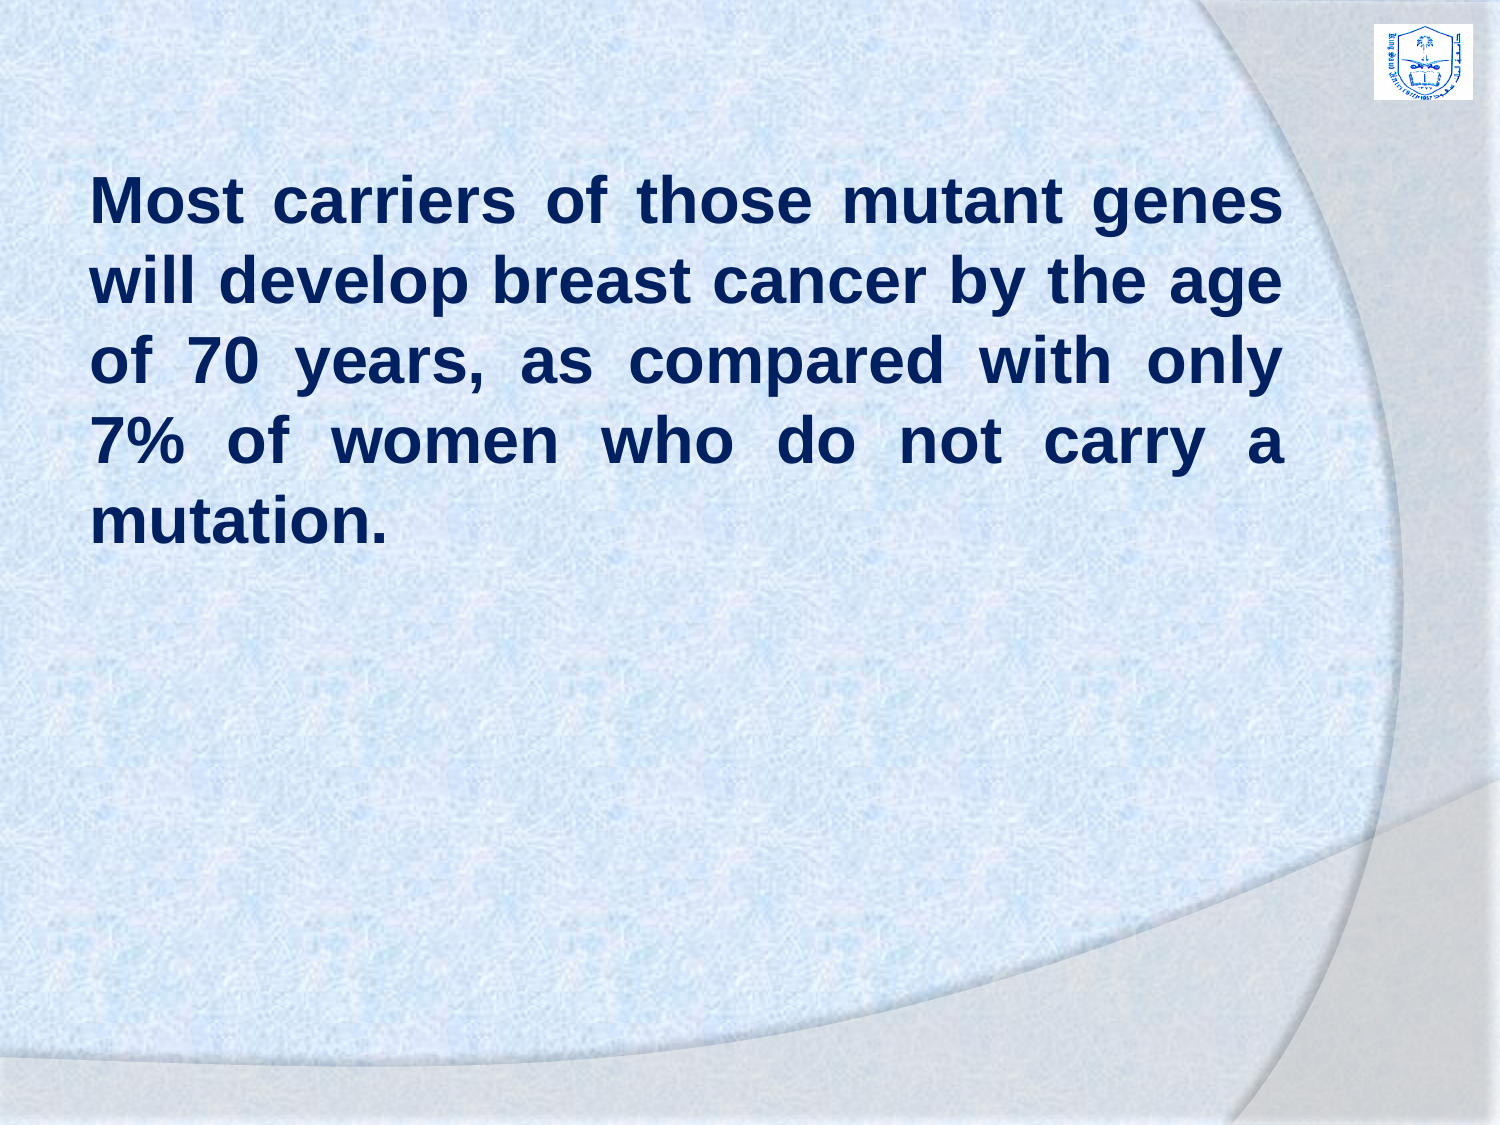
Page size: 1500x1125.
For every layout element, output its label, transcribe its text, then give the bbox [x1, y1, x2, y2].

picture [0, 0, 1403, 1066]
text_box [1374, 24, 1473, 101]
text_box Most carriers of those mutant genes will develop breast cancer by the age of 70 years, as compared with only 7% of women who do not carry a mutation. [75, 149, 1300, 565]
